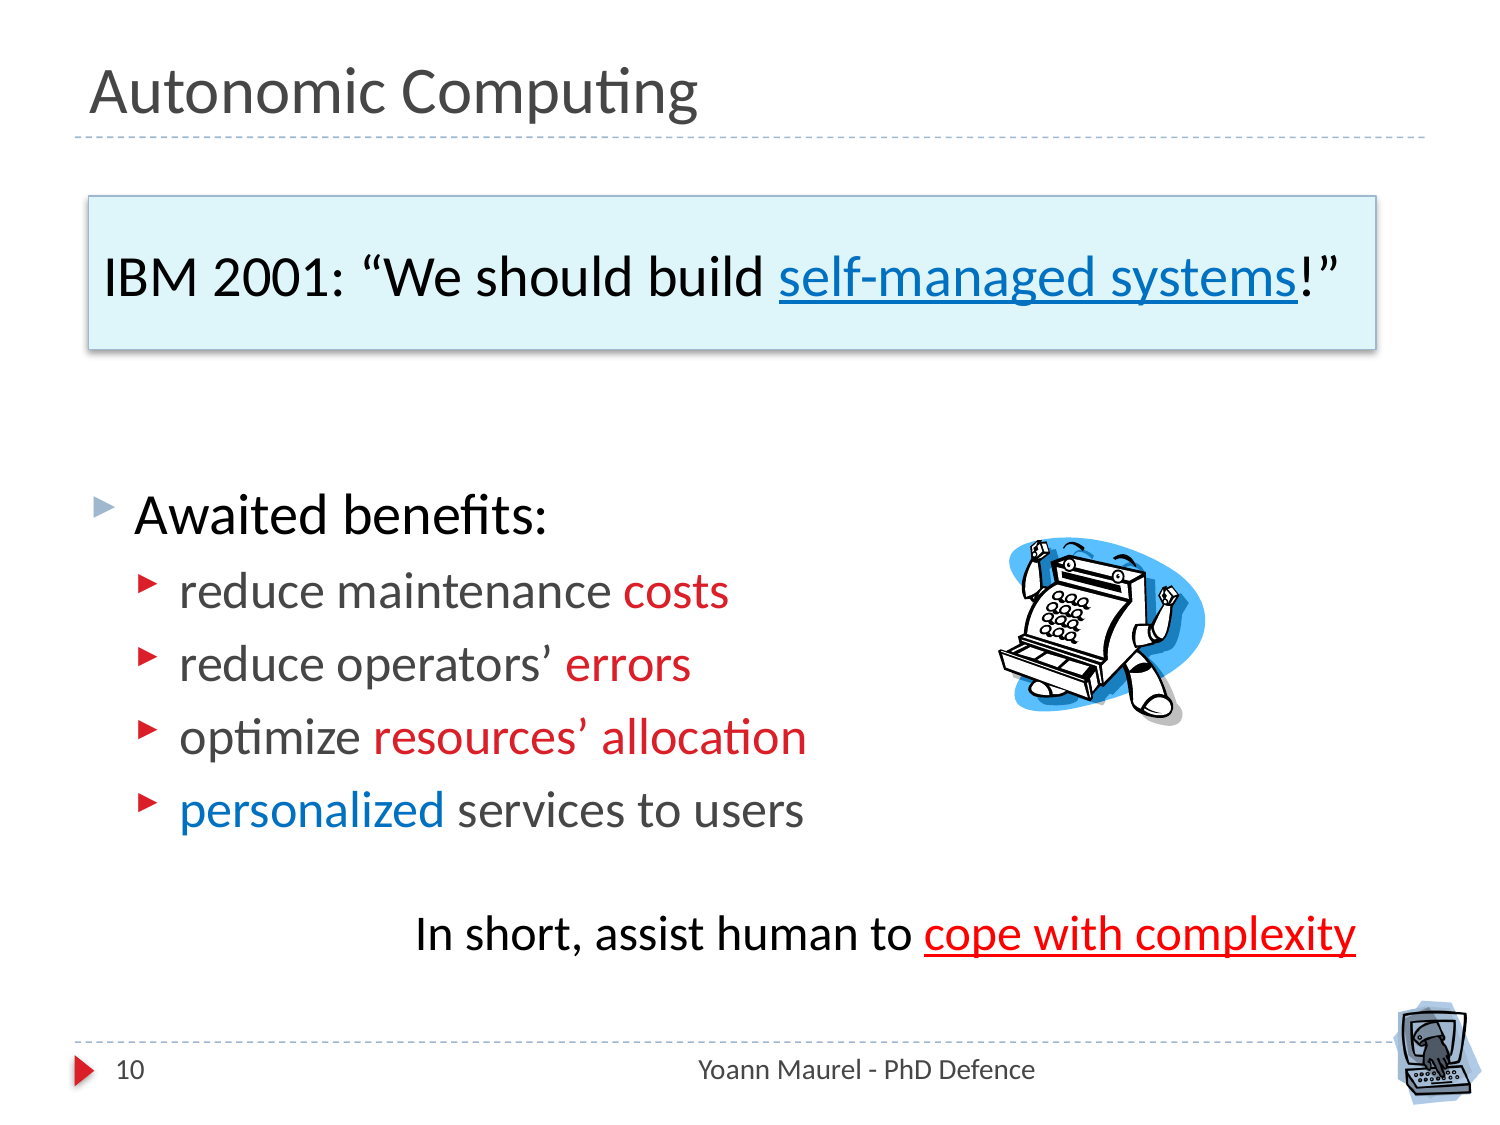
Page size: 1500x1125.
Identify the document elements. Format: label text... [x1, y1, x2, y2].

slide_number 10 [100, 1042, 426, 1103]
list Awaited benefits: reduce maintenance costs reduce operators’ errors optimize resources’ allocation personalized services to users [75, 469, 1425, 858]
footer Yoann Maurel - PhD Defence [475, 1042, 1051, 1103]
text_box In short, assist human to cope with complexity [399, 893, 1372, 968]
title Autonomic Computing [75, 30, 1425, 135]
text_box IBM 2001: “We should build self-managed systems!” [88, 195, 1377, 350]
picture [997, 526, 1209, 729]
picture [1393, 999, 1483, 1107]
